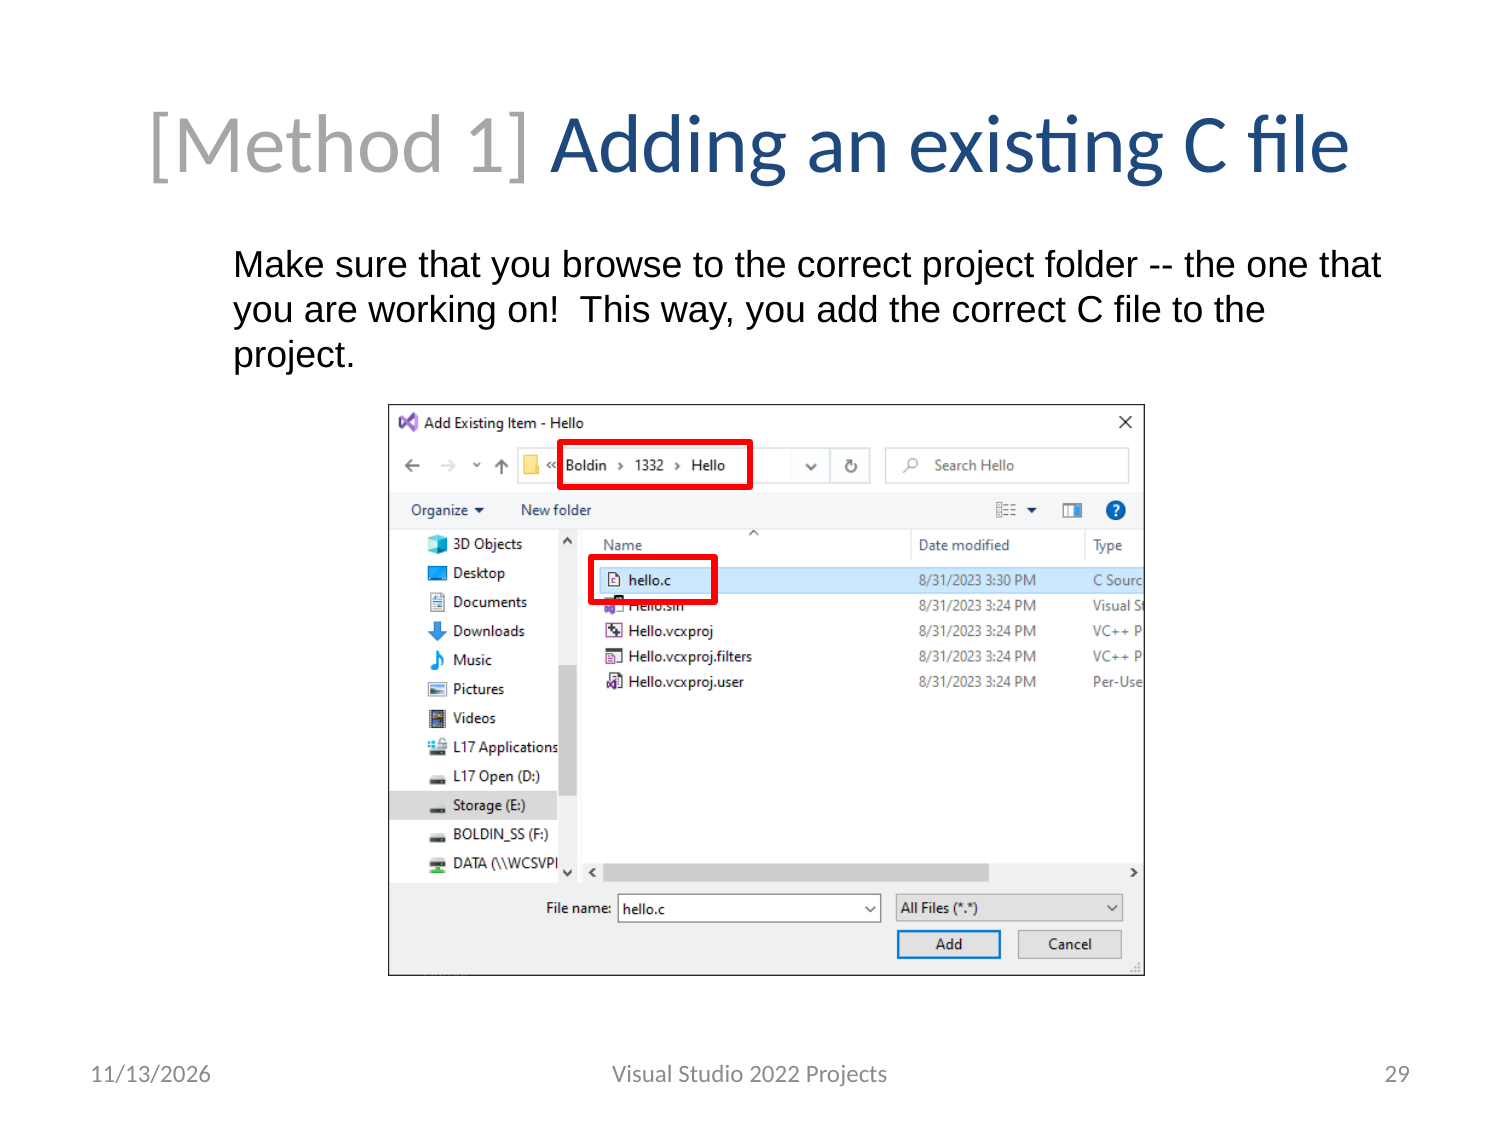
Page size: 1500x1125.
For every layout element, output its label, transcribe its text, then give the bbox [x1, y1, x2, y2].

picture [388, 403, 1146, 976]
text_box Make sure that you browse to the correct project folder -- the one that you are working on! This way, you add the correct C file to the project. [218, 232, 1412, 383]
footer Visual Studio 2022 Projects [512, 1042, 988, 1103]
slide_number 29 [1074, 1042, 1425, 1103]
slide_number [75, 1042, 425, 1103]
title [Method 1] Adding an existing C file [74, 44, 1426, 233]
